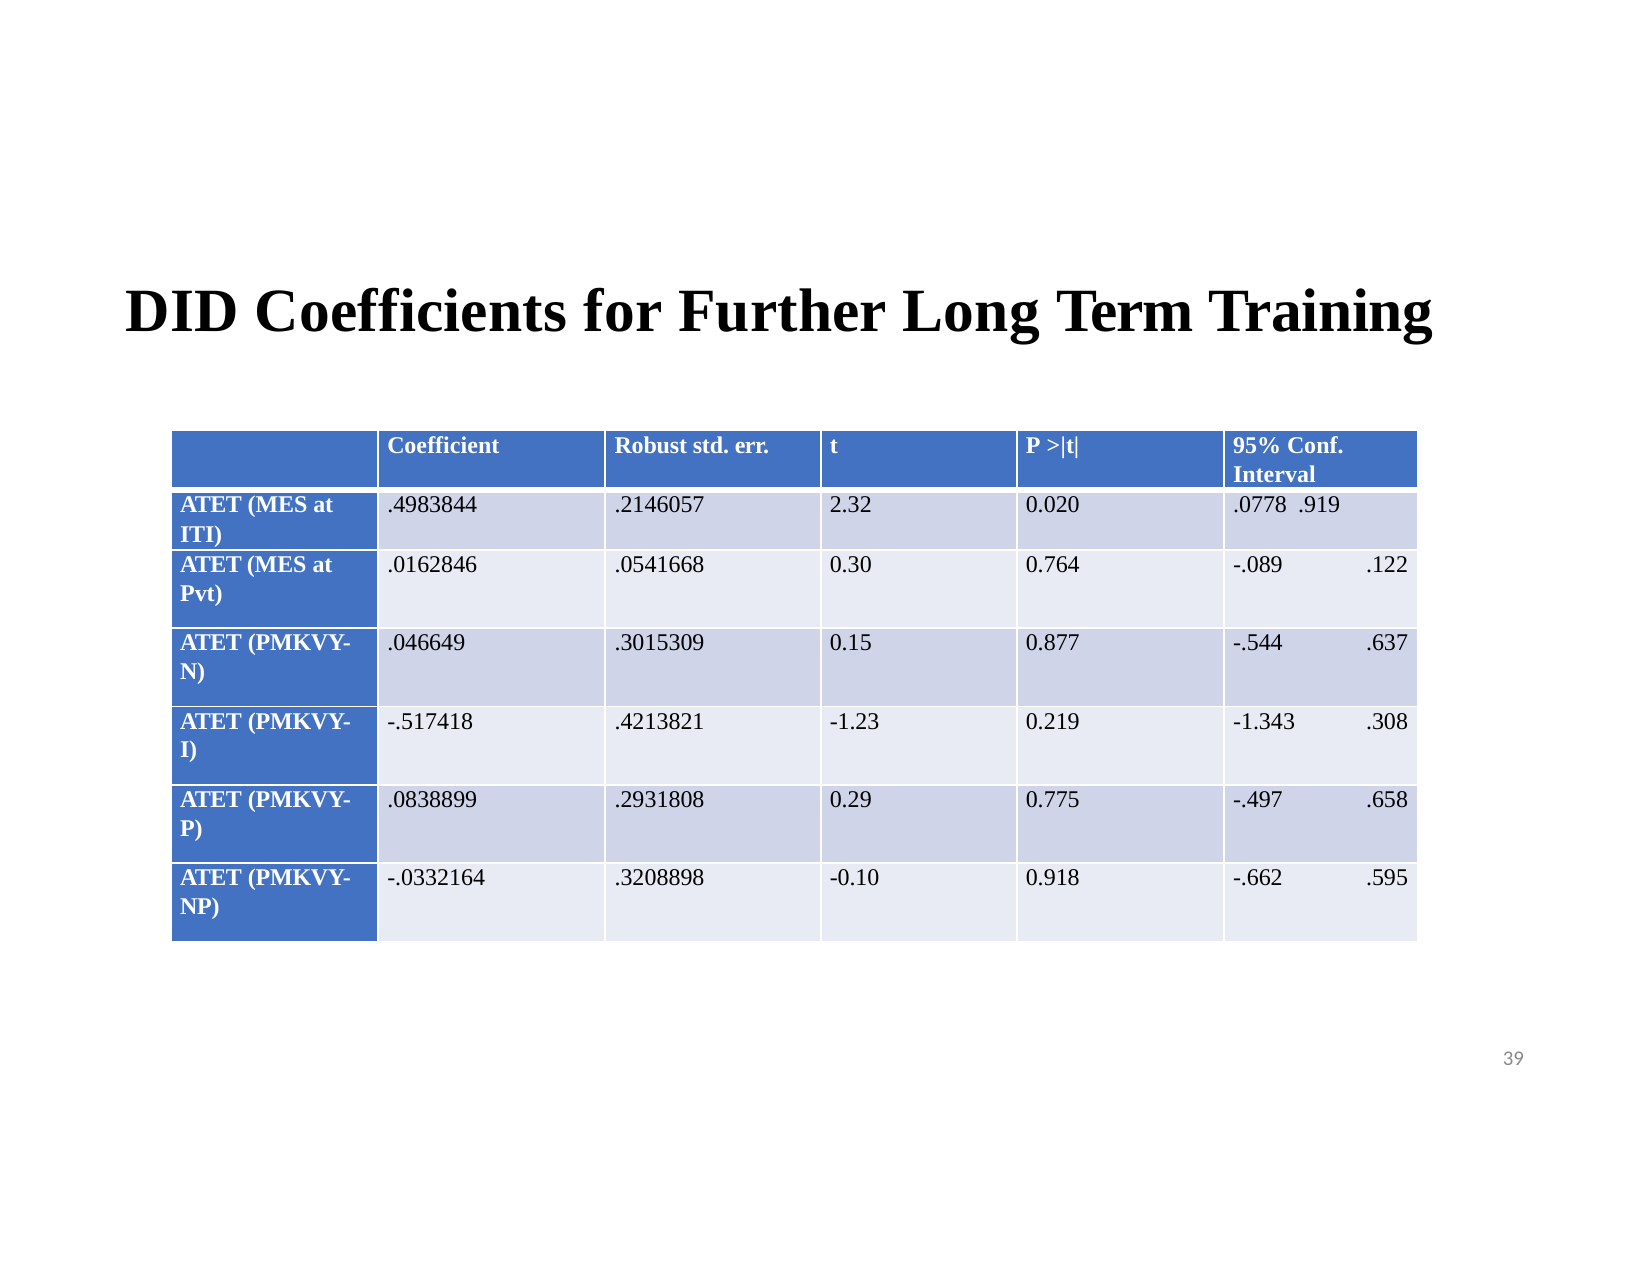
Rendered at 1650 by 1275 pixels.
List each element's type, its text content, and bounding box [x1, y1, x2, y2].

table_cell .0838899 [379, 786, 604, 862]
table_cell -1.343 .308 [1225, 707, 1417, 784]
table_header P >|t| [1018, 483, 1223, 487]
table_cell 0.219 [1018, 707, 1223, 784]
table_cell 0.30 [822, 551, 1016, 627]
table_cell 0.877 [1018, 629, 1223, 706]
table_cell -.662 .595 [1225, 864, 1417, 941]
table_cell .4213821 [606, 707, 820, 784]
table_cell ATET (PMKVY- N) [172, 629, 377, 706]
title DID Coefficients for Further Long Term Training [123, 267, 1441, 483]
table_cell -.517418 [379, 707, 604, 784]
table_cell 0.15 [822, 629, 1016, 706]
table_cell -.0332164 [379, 864, 604, 941]
table_cell 0.764 [1018, 551, 1223, 627]
table_cell 0.775 [1018, 786, 1223, 862]
table_header Robust std. err. [606, 483, 820, 487]
table_cell -1.23 [822, 707, 1016, 784]
table_cell -.544 .637 [1225, 629, 1417, 706]
table_cell -0.10 [822, 864, 1016, 941]
table_cell 0.29 [822, 786, 1016, 862]
table_header 95% Conf. Interval [1225, 483, 1417, 487]
text_box 39 [1500, 1047, 1531, 1070]
table_cell -.497 .658 [1225, 786, 1417, 862]
table_header t [822, 483, 1016, 487]
table_cell .046649 [379, 629, 604, 706]
table_cell .2146057 [606, 493, 820, 549]
table_cell .3015309 [606, 629, 820, 706]
table_cell ATET (PMKVY- P) [172, 786, 377, 862]
table_cell 2.32 [822, 493, 1016, 549]
table_cell .0778 .919 [1225, 493, 1417, 549]
table_cell .4983844 [379, 493, 604, 549]
table_cell 0.020 [1018, 493, 1223, 549]
table_cell ATET (PMKVY- I) [172, 707, 377, 784]
table_cell 0.918 [1018, 864, 1223, 941]
table_cell .0162846 [379, 551, 604, 627]
table_cell -.089 .122 [1225, 551, 1417, 627]
table_cell .0541668 [606, 551, 820, 627]
table_header Coefficient [379, 483, 604, 487]
table_cell ATET (PMKVY- NP) [172, 864, 377, 941]
table_cell ATET (MES at ITI) [172, 493, 377, 549]
table_cell .2931808 [606, 786, 820, 862]
table_cell ATET (MES at Pvt) [172, 551, 377, 627]
table_header [172, 483, 377, 487]
table_cell .3208898 [606, 864, 820, 941]
